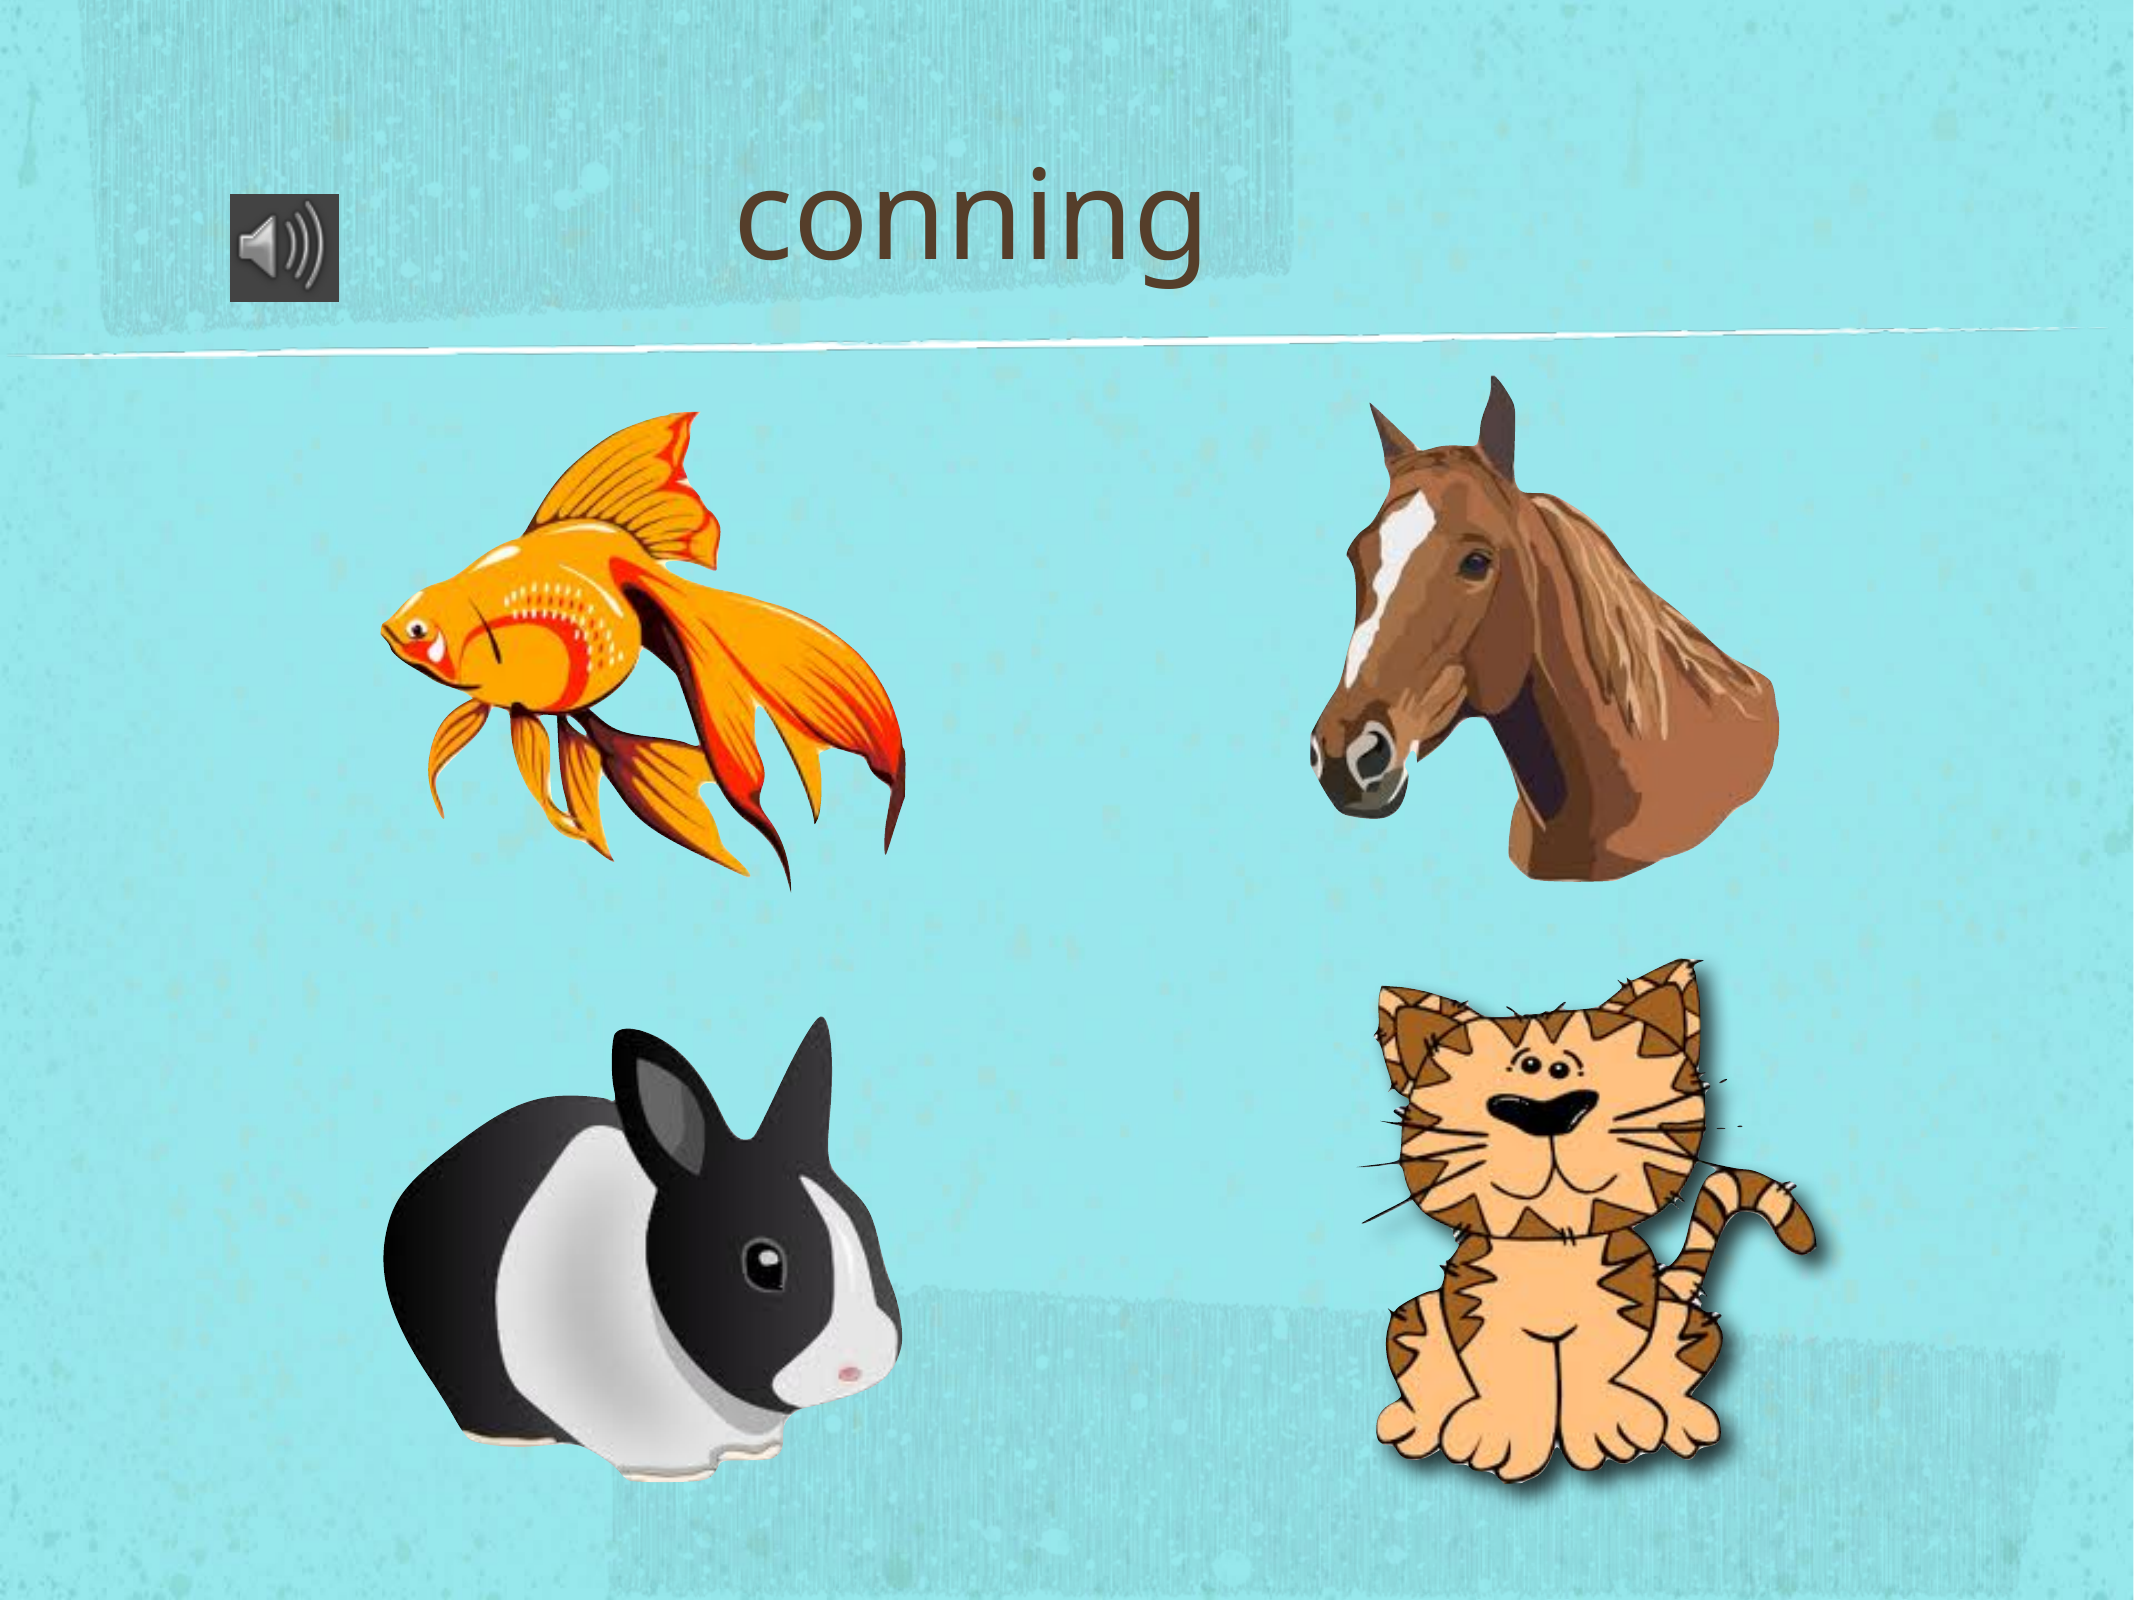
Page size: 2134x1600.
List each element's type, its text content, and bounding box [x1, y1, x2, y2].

picture [0, 0, 2134, 1600]
text_box conning [725, 125, 1219, 293]
